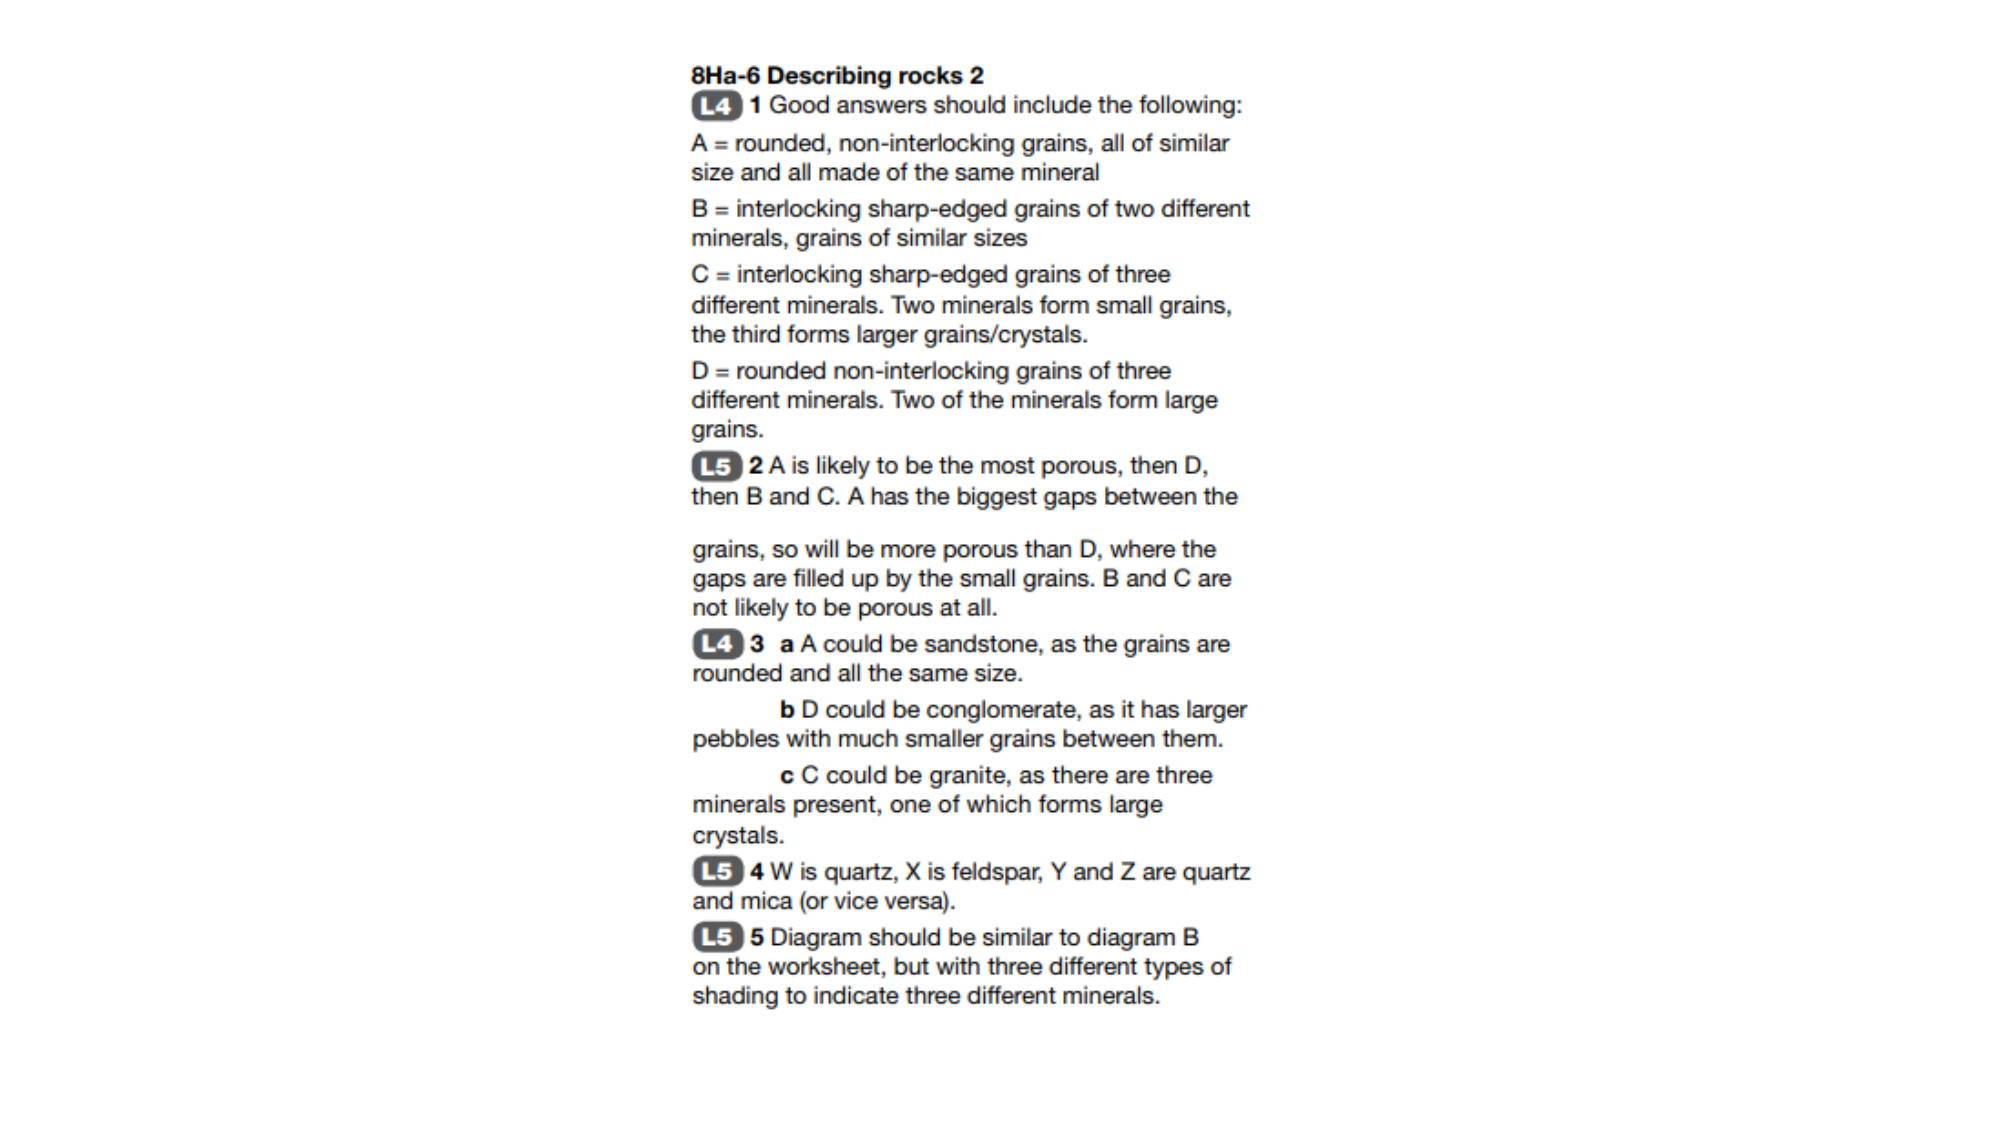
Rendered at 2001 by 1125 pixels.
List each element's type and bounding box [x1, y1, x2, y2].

text_box [686, 62, 1271, 1023]
